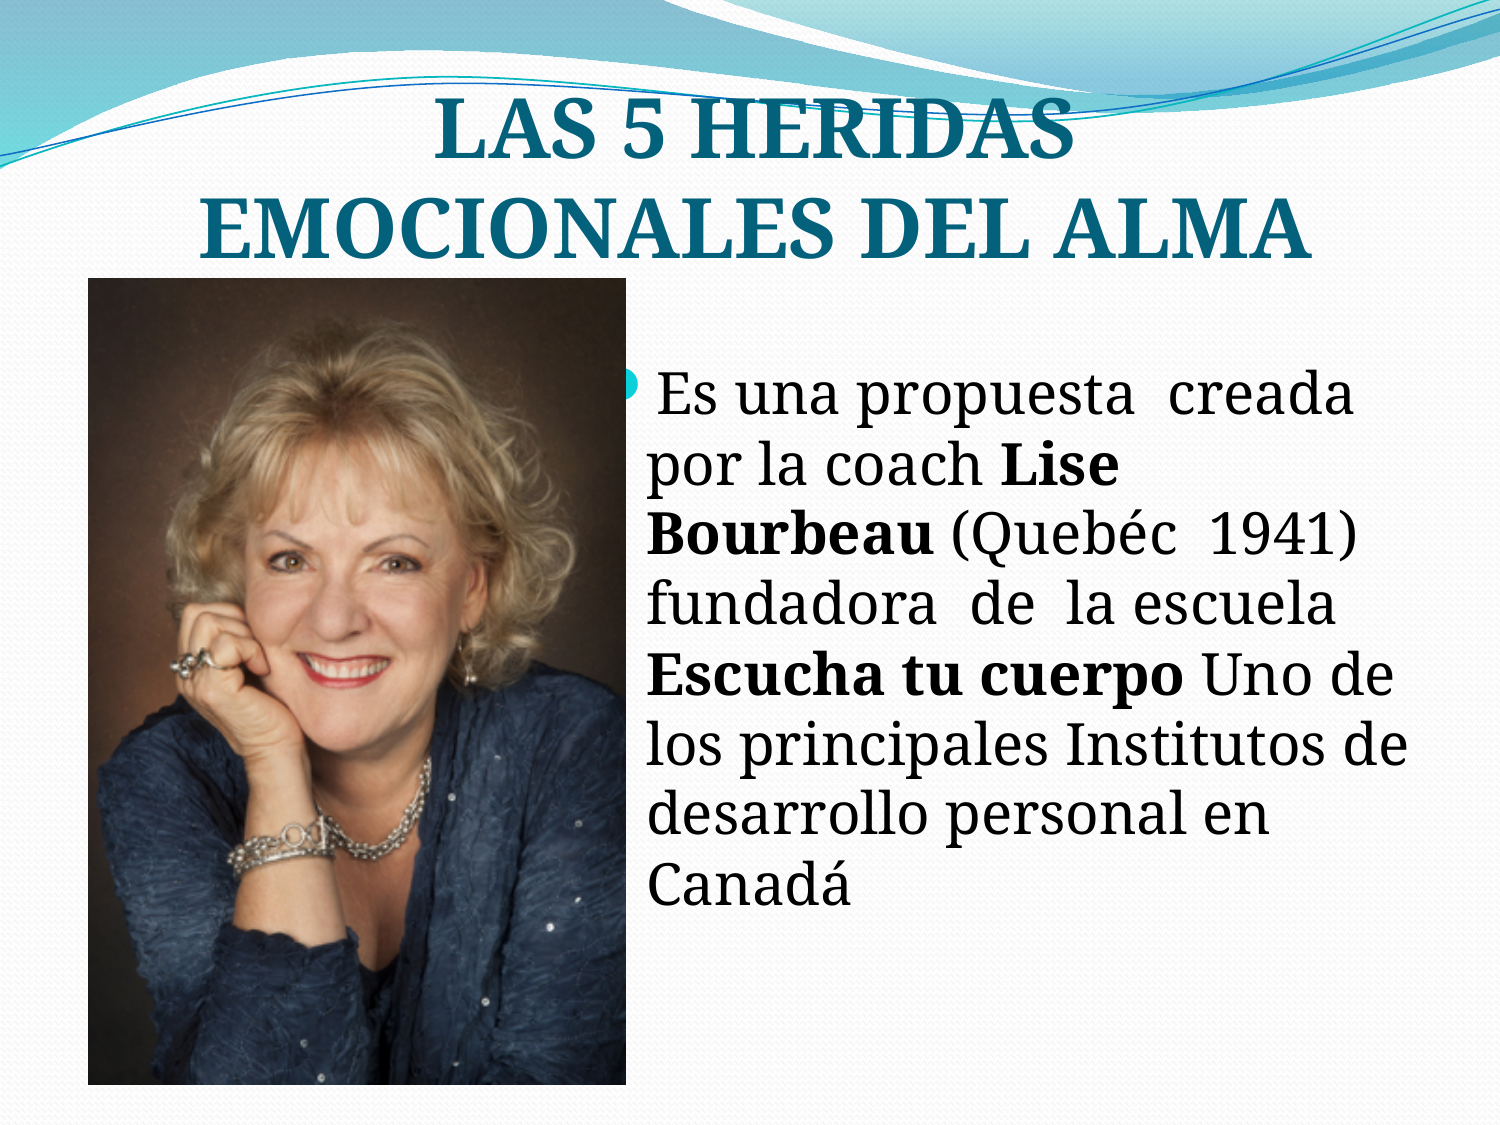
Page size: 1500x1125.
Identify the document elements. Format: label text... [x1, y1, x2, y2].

title LAS 5 HERIDAS EMOCIONALES DEL ALMA [112, 84, 1400, 275]
picture [88, 278, 626, 1085]
list Es una propuesta creada por la coach Lise Bourbeau (Quebéc 1941) fundadora de la escuela Escucha tu cuerpo Uno de los principales Institutos de desarrollo personal en Canadá [586, 275, 1425, 1025]
